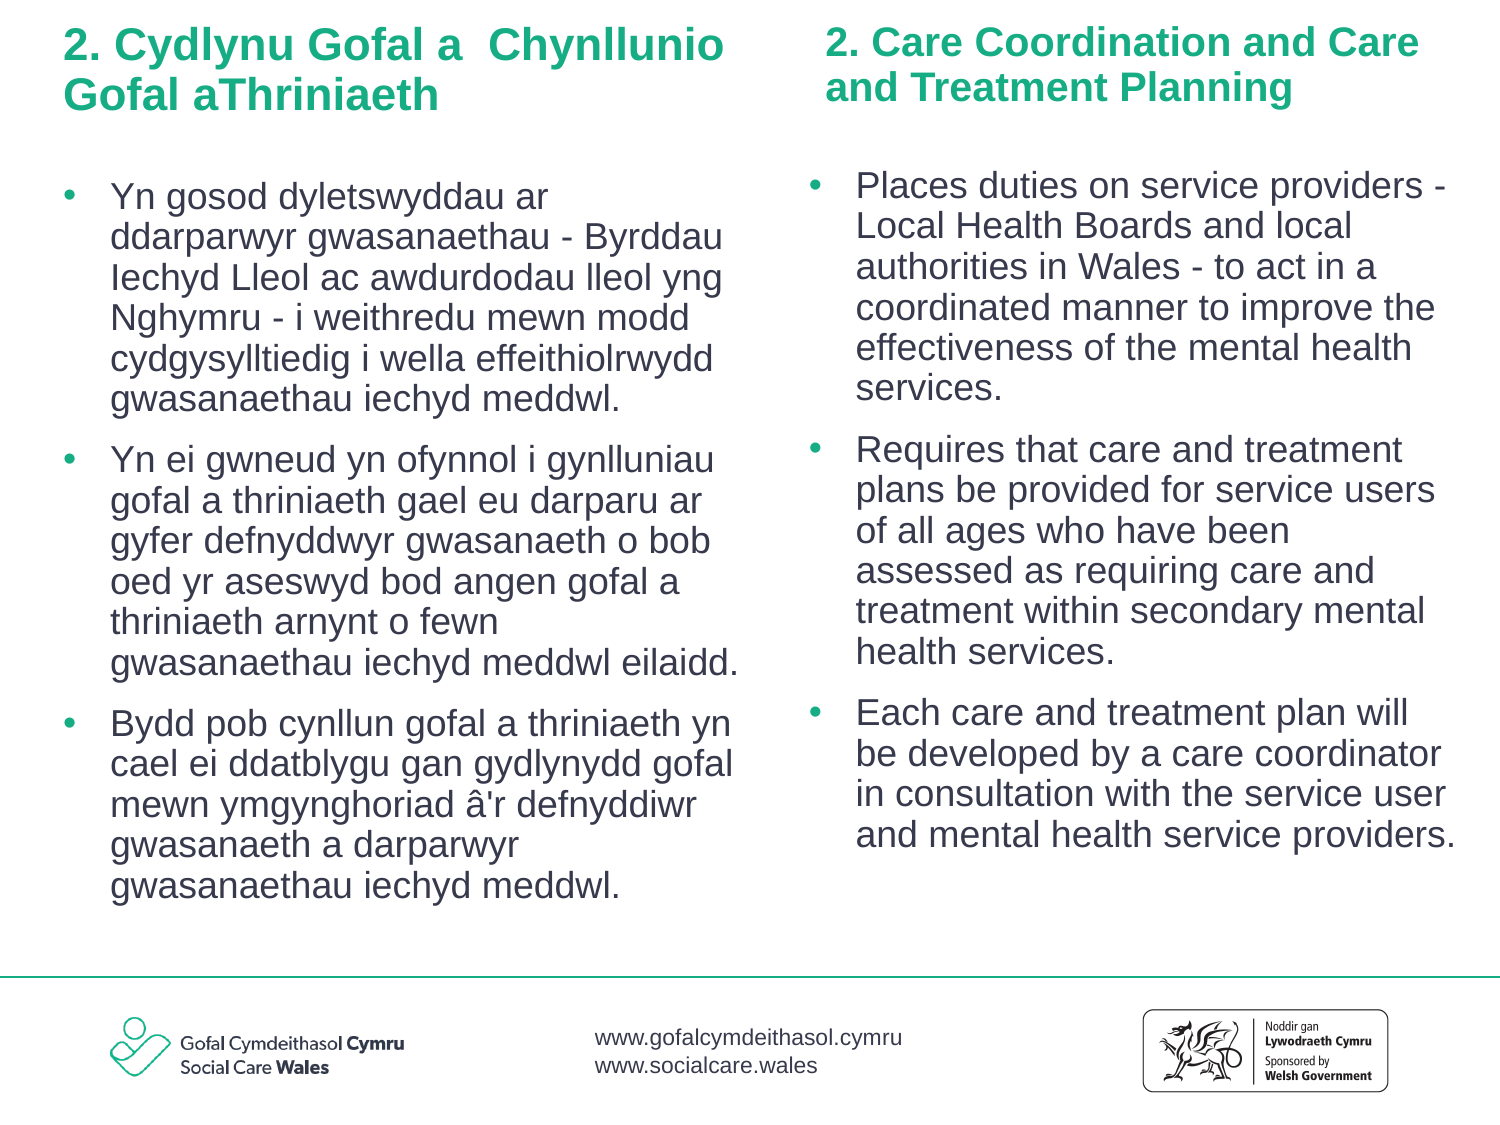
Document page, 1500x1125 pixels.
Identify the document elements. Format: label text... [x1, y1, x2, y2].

text_box 2. Cydlynu Gofal a Chynllunio Gofal aThriniaeth [48, 13, 763, 183]
list Places duties on service providers - Local Health Boards and local authorities in Wales - to act in a coordinated manner to improve the effectiveness of the mental health services. Requires that care and treatment plans be provided for service users of all ages who have been assessed as requiring care and treatment within secondary mental health services. Each care and treatment plan will be developed by a care coordinator in consultation with the service user and mental health service providers. [793, 158, 1473, 968]
picture [1137, 995, 1395, 1106]
list Yn gosod dyletswyddau ar ddarparwyr gwasanaethau - Byrddau Iechyd Lleol ac awdurdodau lleol yng Nghymru - i weithredu mewn modd cydgysylltiedig i wella effeithiolrwydd gwasanaethau iechyd meddwl. Yn ei gwneud yn ofynnol i gynlluniau gofal a thriniaeth gael eu darparu ar gyfer defnyddwyr gwasanaeth o bob oed yr aseswyd bod angen gofal a thriniaeth arnynt o fewn gwasanaethau iechyd meddwl eilaidd. Bydd pob cynllun gofal a thriniaeth yn cael ei ddatblygu gan gydlynydd gofal mewn ymgynghoriad â'r defnyddiwr gwasanaeth a darparwyr gwasanaethau iechyd meddwl. [48, 169, 762, 968]
title 2. Care Coordination and Care and Treatment Planning [810, 13, 1473, 158]
